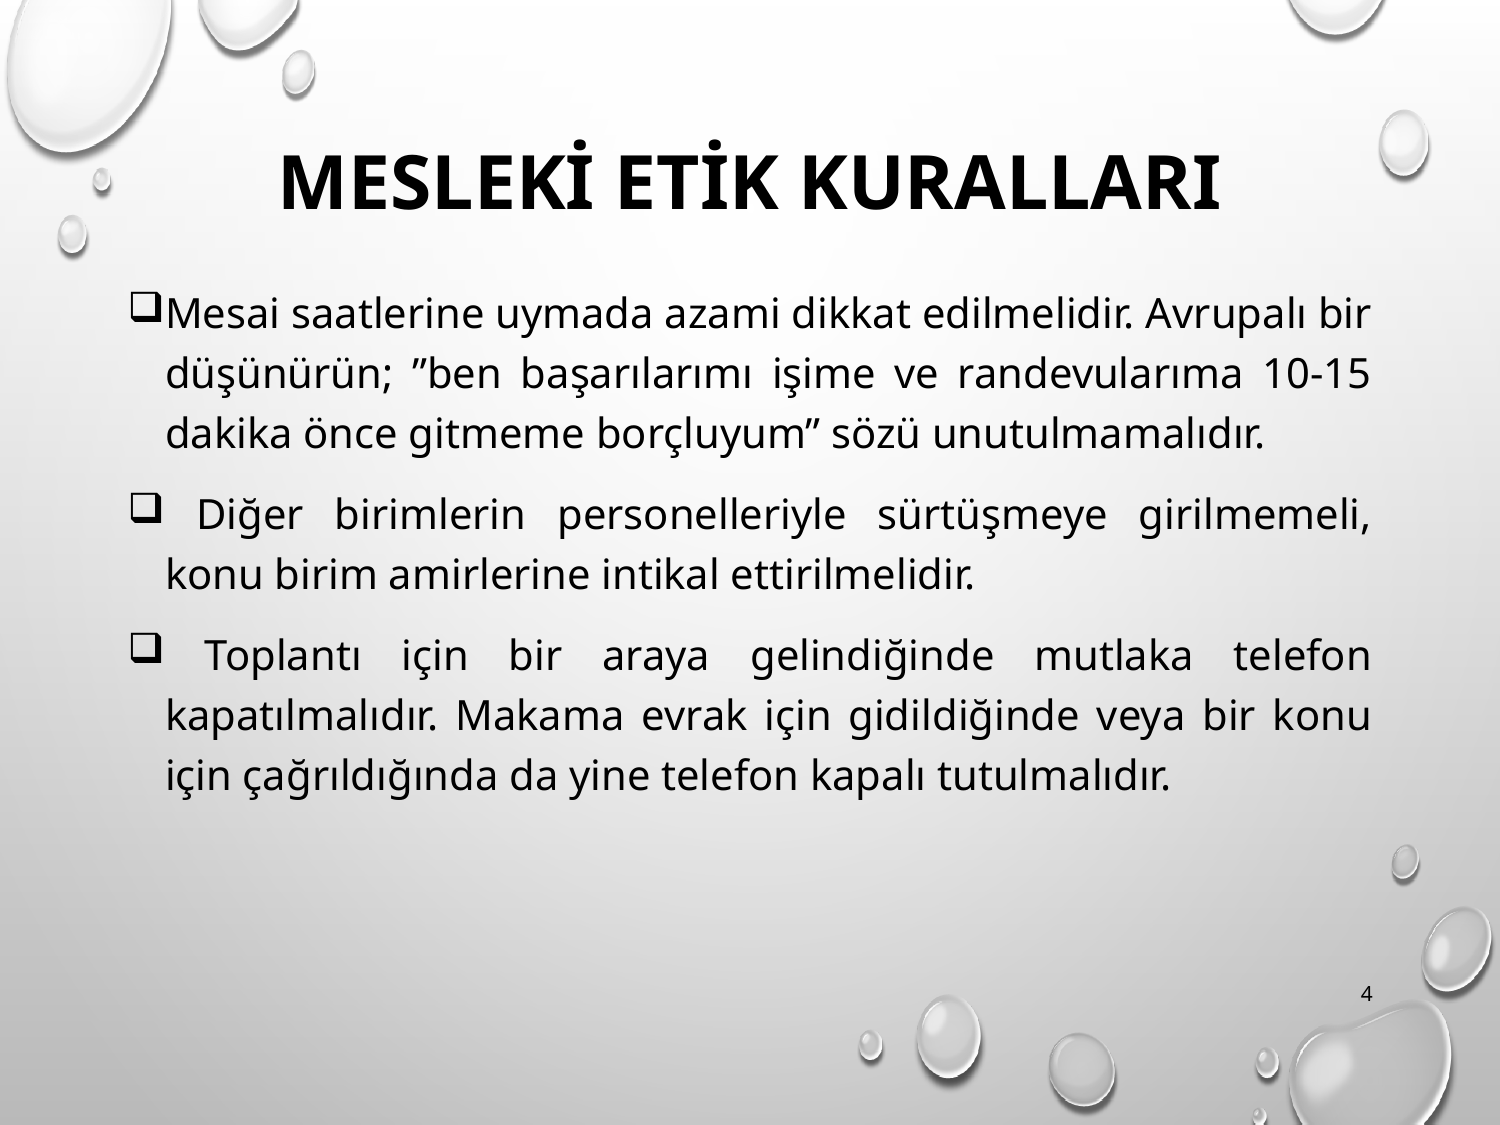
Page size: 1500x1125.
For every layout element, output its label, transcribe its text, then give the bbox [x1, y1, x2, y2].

title MESLEKİ ETİK KURALLARI [112, 101, 1388, 269]
list Mesai saatlerine uymada azami dikkat edilmelidir. Avrupalı bir düşünürün; ”ben başarılarımı işime ve randevularıma 10-15 dakika önce gitmeme borçluyum” sözü unutulmamalıdır. Diğer birimlerin personelleriyle sürtüşmeye girilmemeli, konu birim amirlerine intikal ettirilmelidir. Toplantı için bir araya gelindiğinde mutlaka telefon kapatılmalıdır. Makama evrak için gidildiğinde veya bir konu için çağrıldığında da yine telefon kapalı tutulmalıdır. [112, 269, 1388, 997]
picture [0, 0, 1500, 1125]
slide_number 4 [1293, 965, 1388, 1025]
